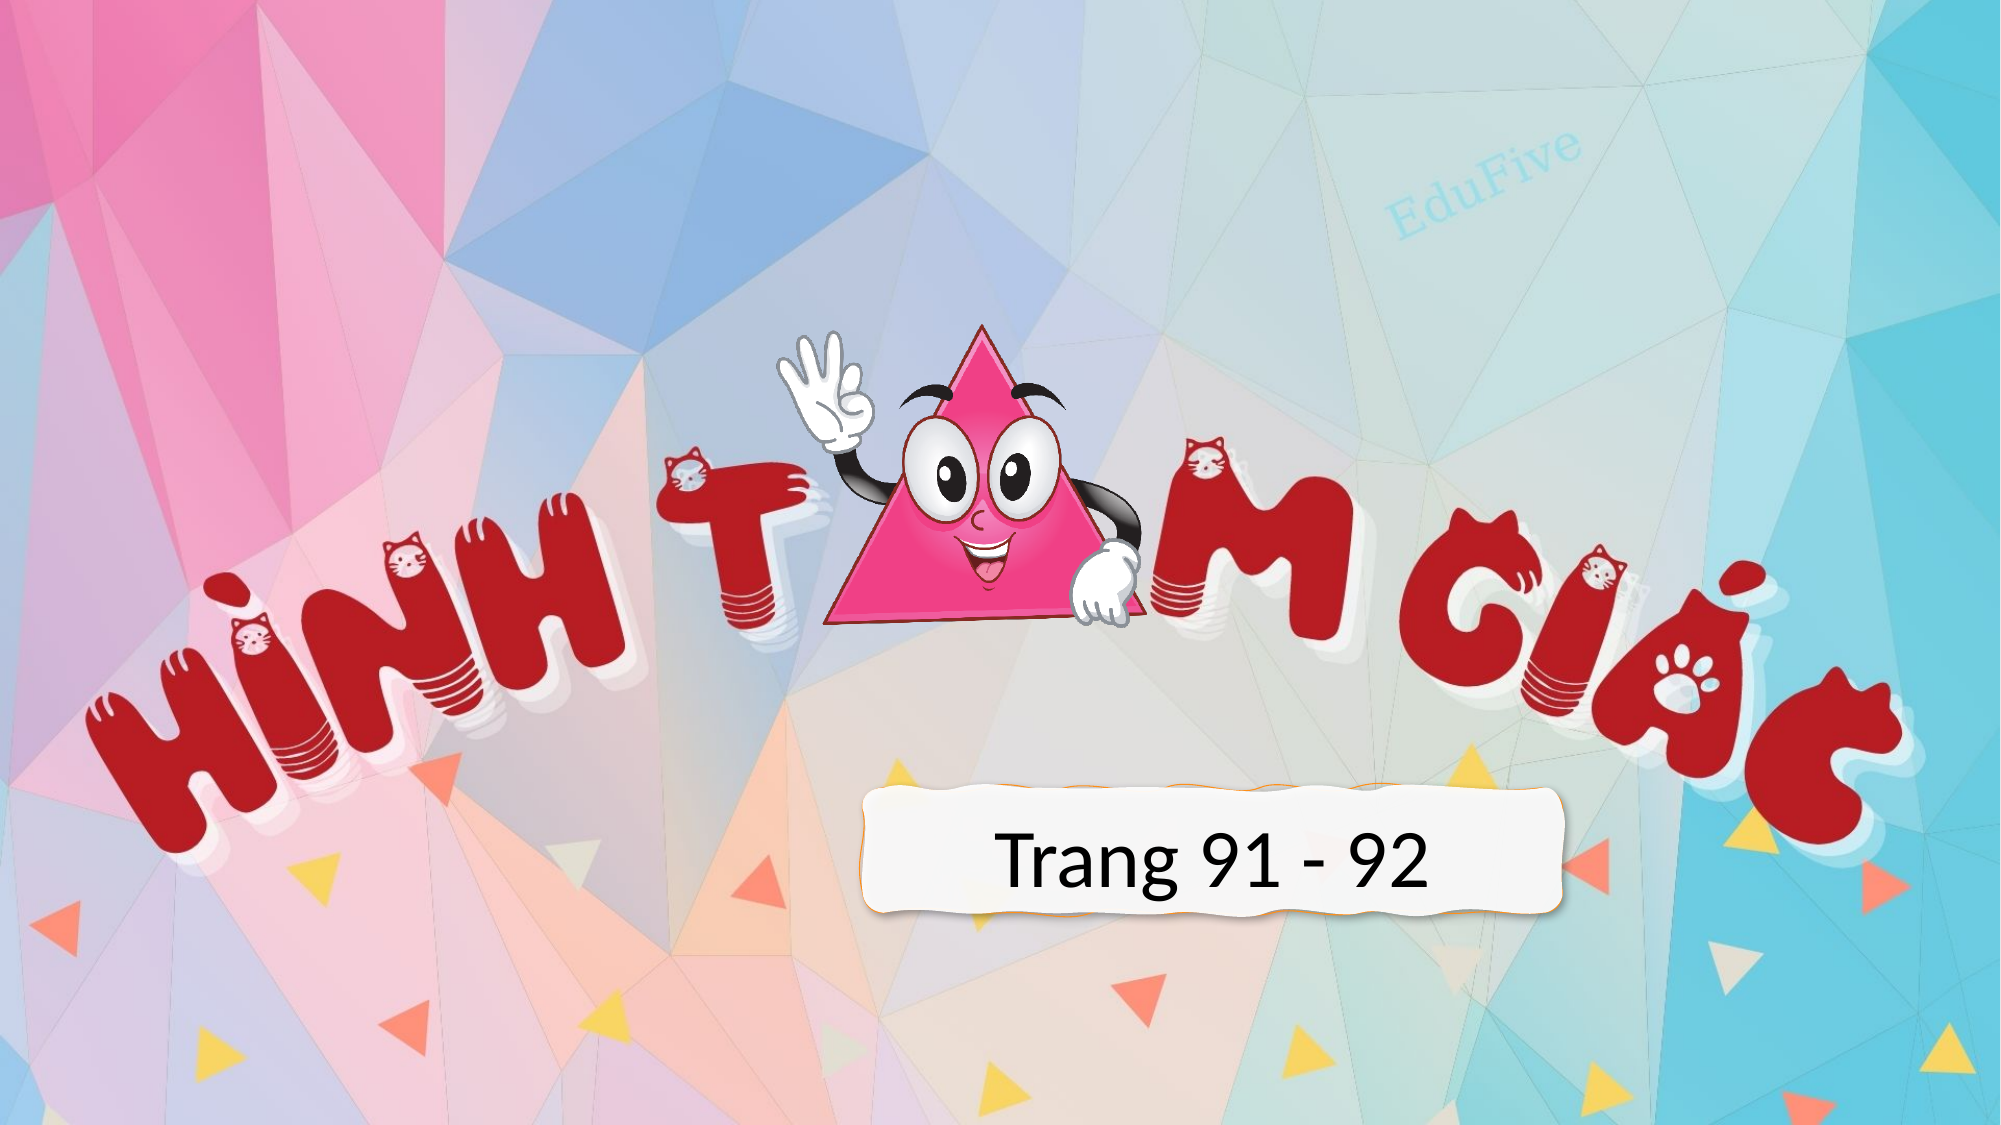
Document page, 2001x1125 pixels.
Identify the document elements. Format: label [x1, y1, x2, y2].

text_box [862, 787, 1563, 913]
picture [0, 0, 2001, 1125]
